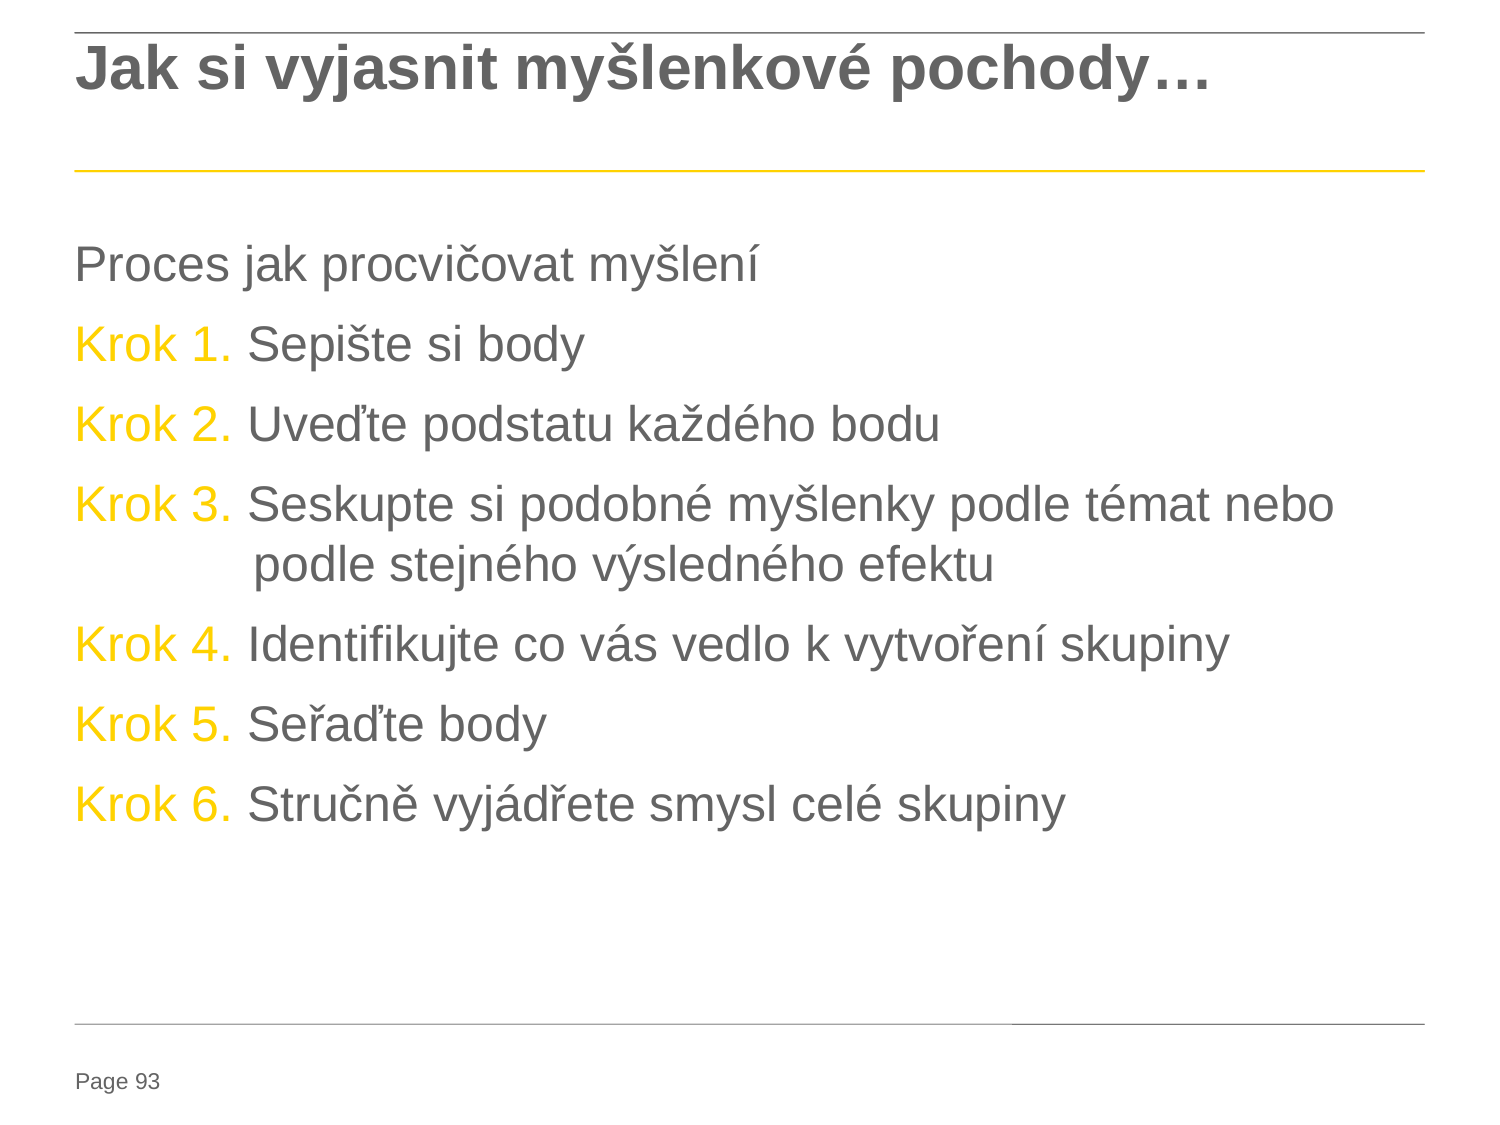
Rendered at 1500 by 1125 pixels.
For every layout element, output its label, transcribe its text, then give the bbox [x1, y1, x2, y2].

title Jak si vyjasnit myšlenkové pochody… [74, 32, 1426, 175]
list Proces jak procvičovat myšlení Krok 1. Sepište si body Krok 2. Uveďte podstatu každého bodu Krok 3. Seskupte si podobné myšlenky podle témat nebo podle stejného výsledného efektu Krok 4. Identifikujte co vás vedlo k vytvoření skupiny Krok 5. Seřaďte body Krok 6. Stručně vyjádřete smysl celé skupiny [74, 231, 1414, 974]
